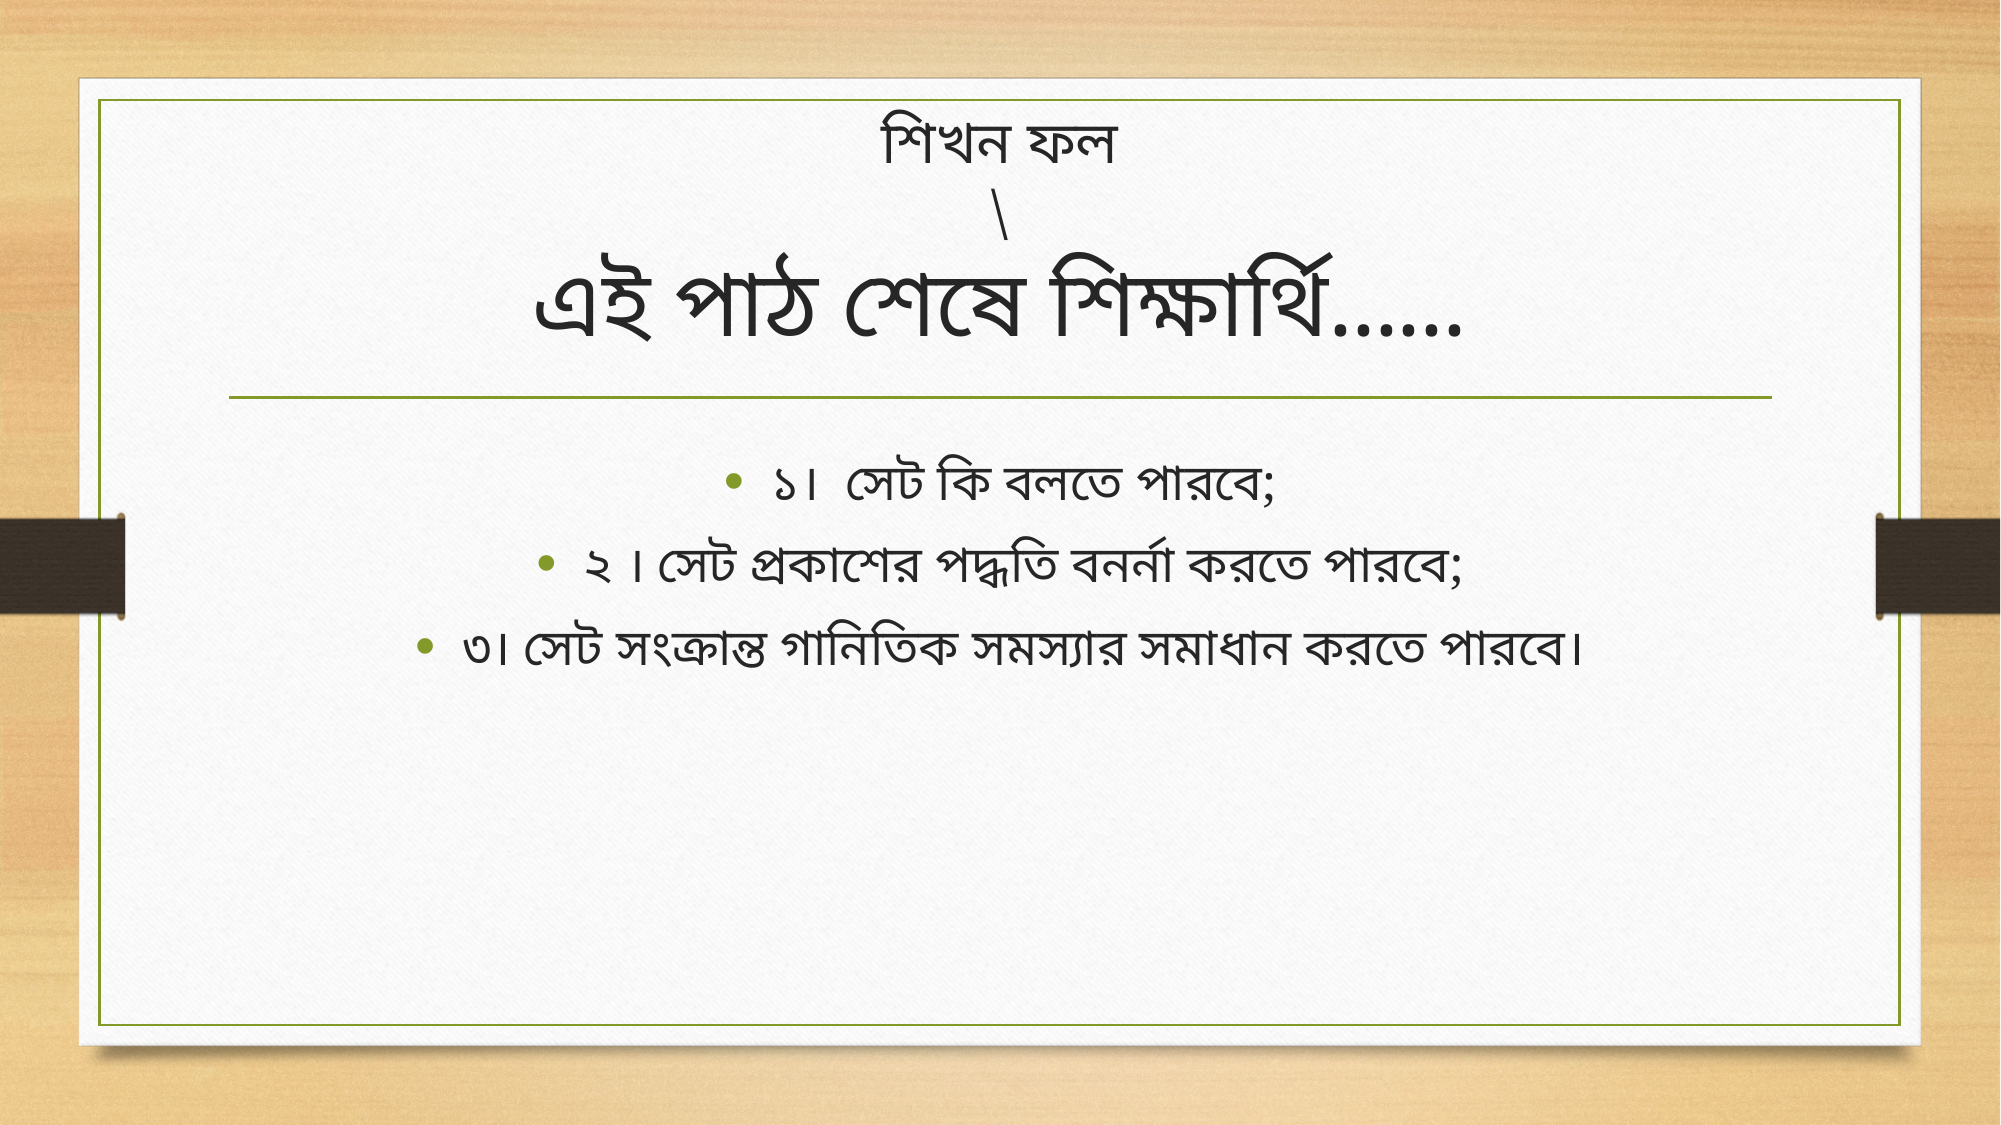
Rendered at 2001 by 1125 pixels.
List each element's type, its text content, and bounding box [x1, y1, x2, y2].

list ১। সেট কি বলতে পারবে; ২ । সেট প্রকাশের পদ্ধতি বনর্না করতে পারবে; ৩। সেট সংক্রান্ত গানিতিক সমস্যার সমাধান করতে পারবে। [212, 442, 1788, 988]
picture [0, 0, 2001, 1125]
title শিখন ফল \ এই পাঠ শেষে শিক্ষার্থি...... [212, 85, 1788, 375]
